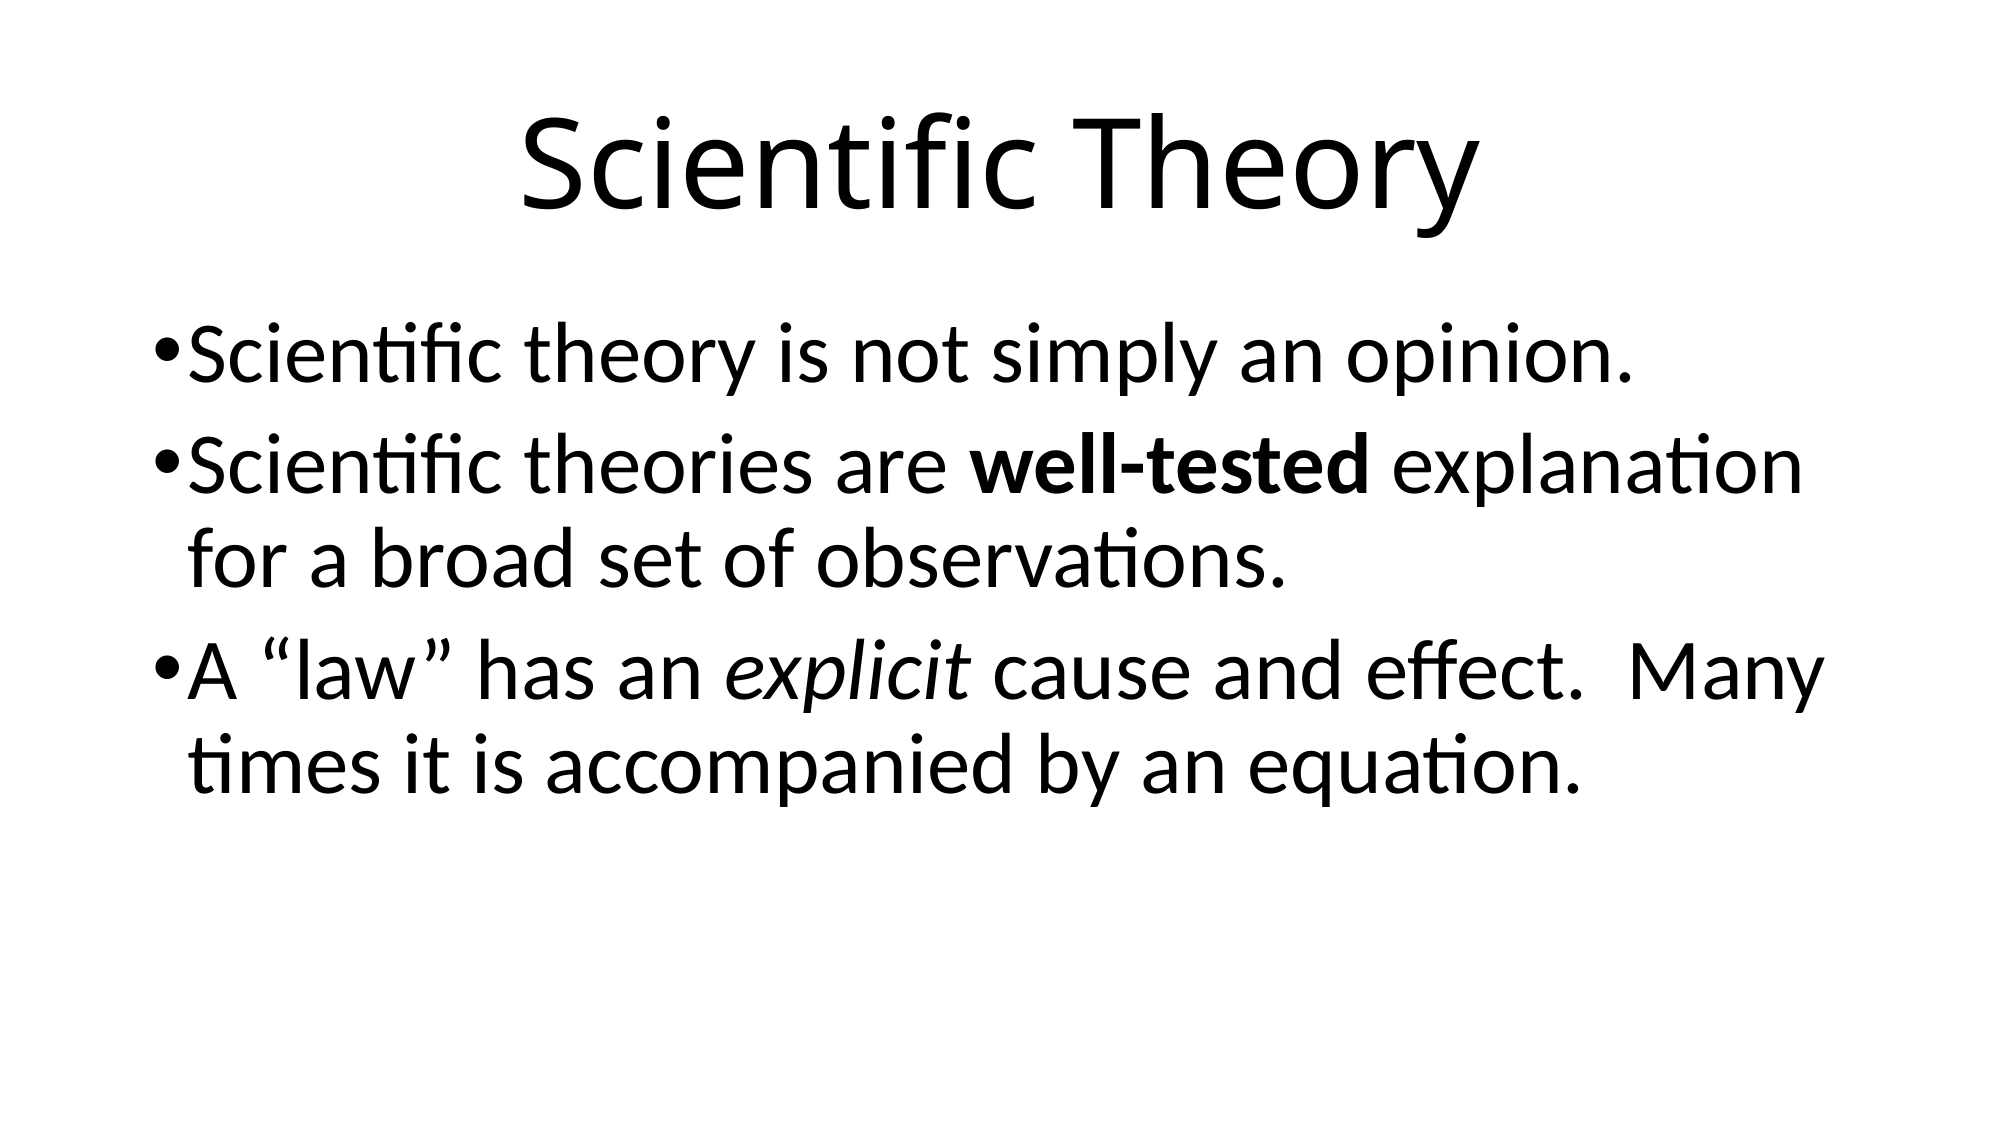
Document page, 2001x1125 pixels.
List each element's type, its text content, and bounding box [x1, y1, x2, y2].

list Scientific theory is not simply an opinion. Scientific theories are well-tested explanation for a broad set of observations. A “law” has an explicit cause and effect. Many times it is accompanied by an equation. [137, 299, 1863, 1014]
title Scientific Theory [137, 59, 1863, 278]
